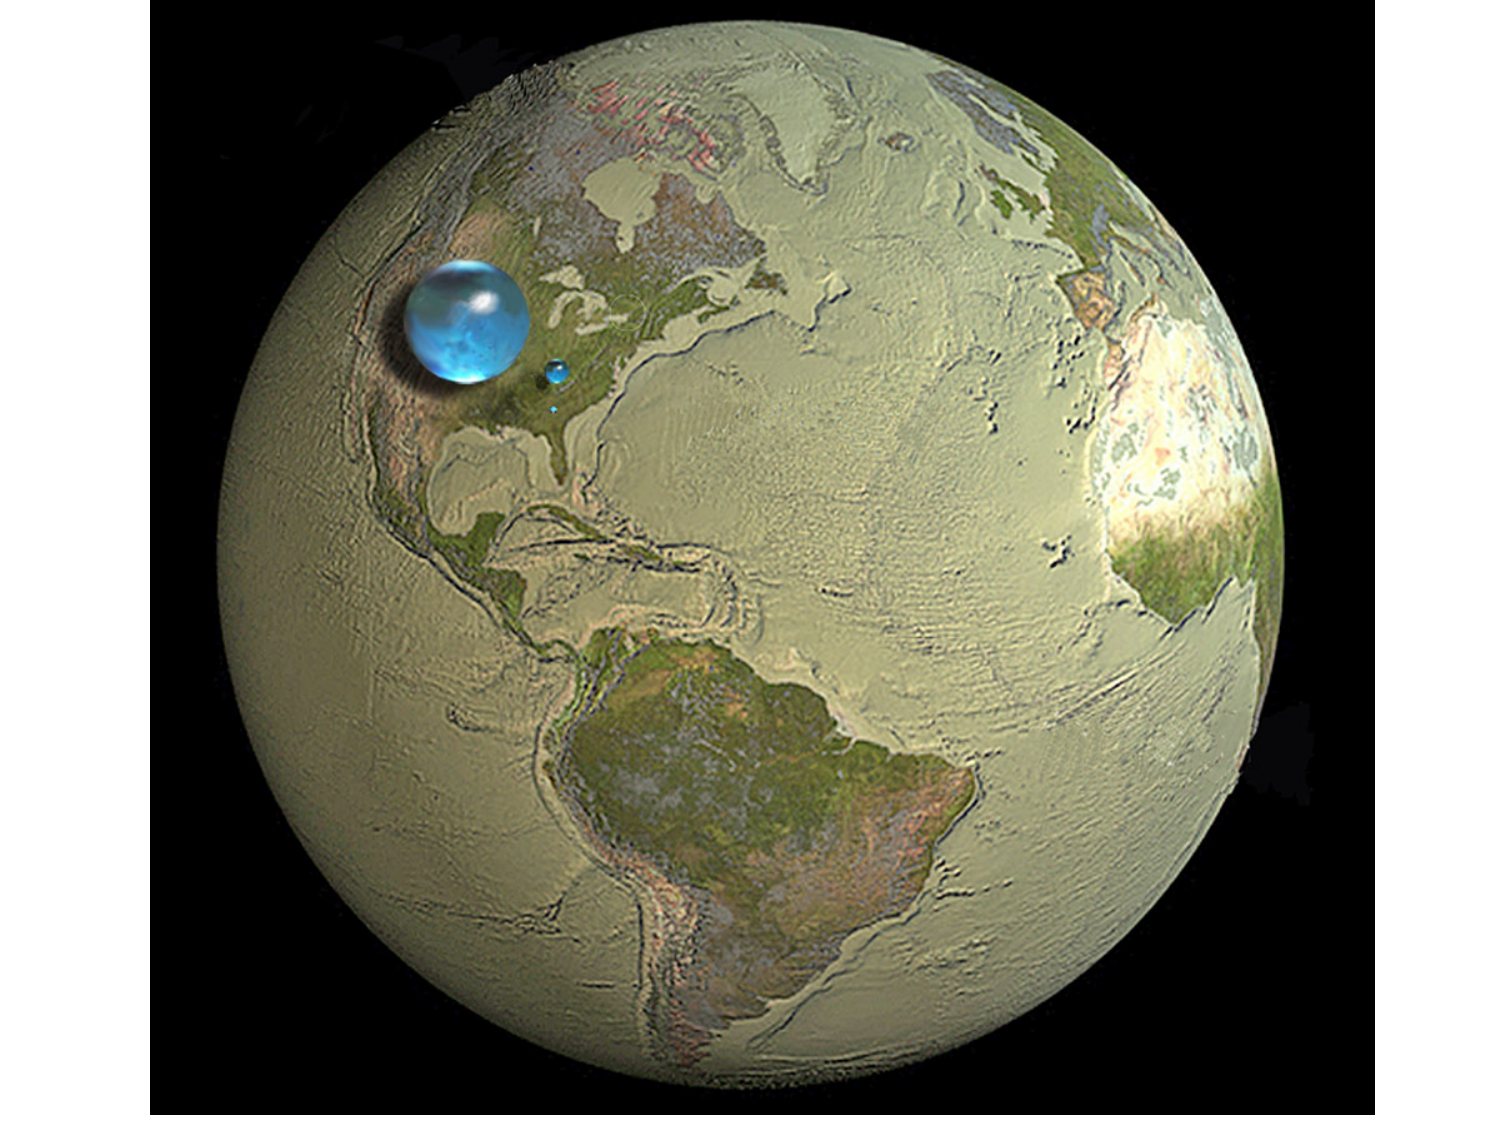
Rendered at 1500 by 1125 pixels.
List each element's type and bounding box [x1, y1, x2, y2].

picture [149, 0, 1375, 1115]
